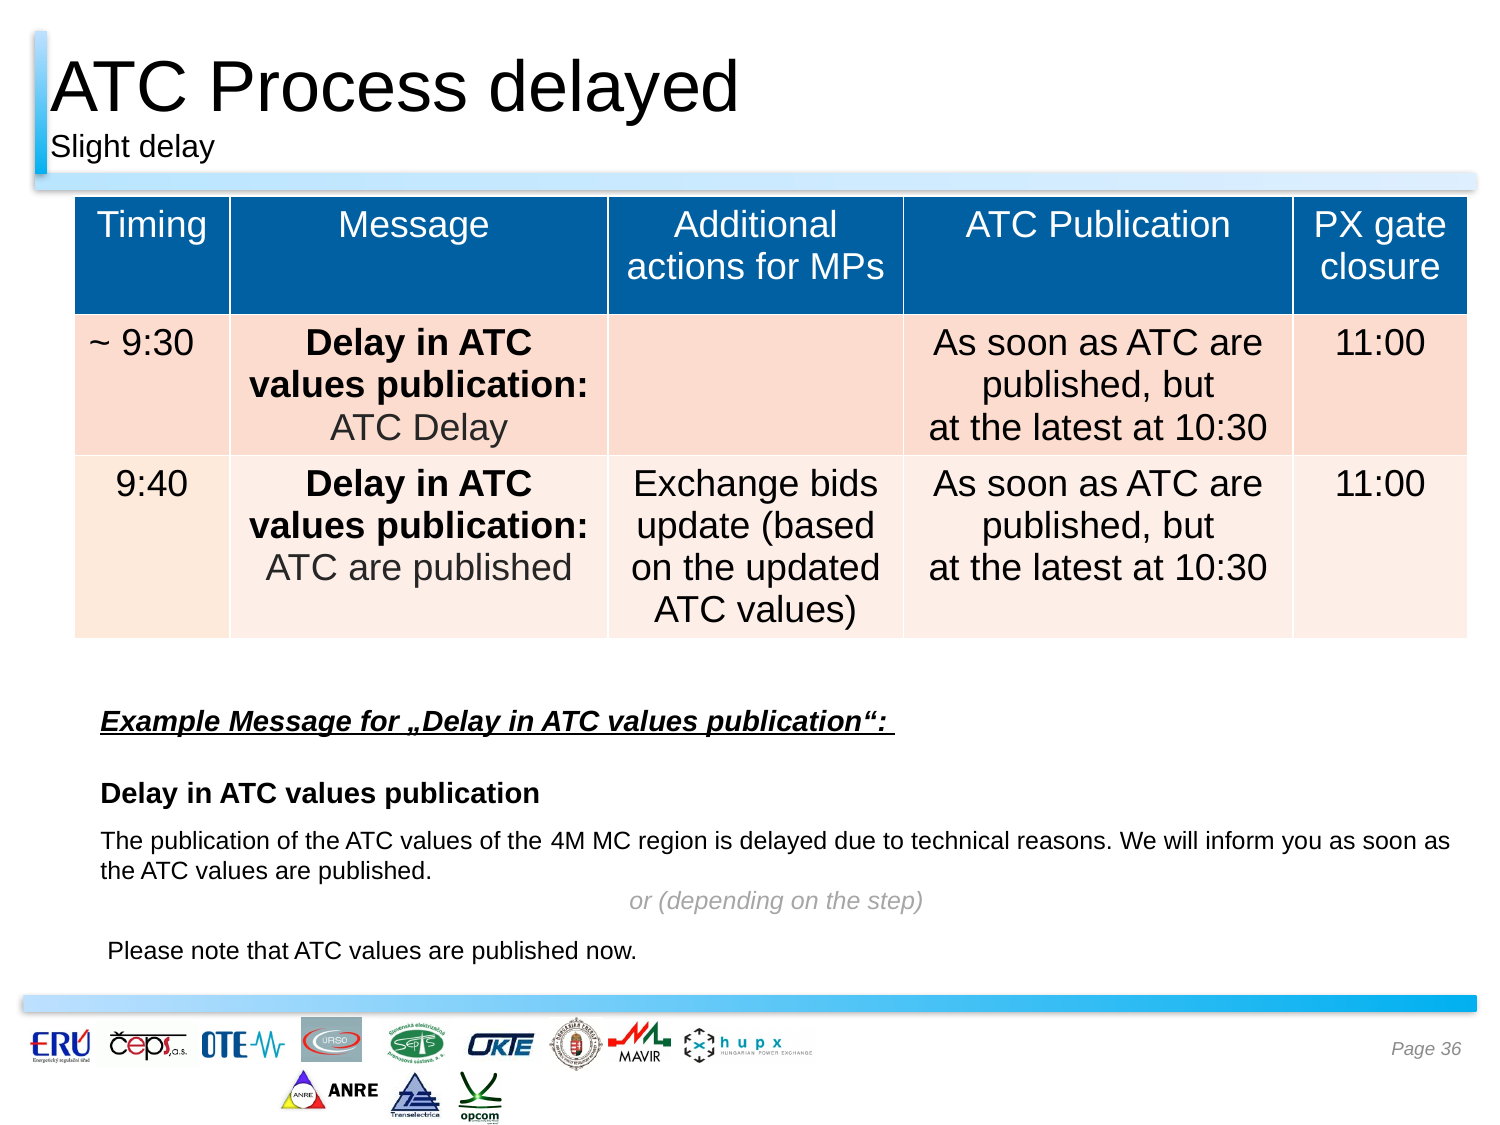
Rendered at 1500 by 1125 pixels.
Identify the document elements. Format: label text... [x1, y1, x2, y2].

picture [458, 1071, 502, 1125]
table_cell As soon as ATC are published, but at the latest at 10:30 [904, 456, 1292, 638]
picture [608, 1021, 671, 1062]
table_cell 11:00 [1294, 315, 1467, 455]
table_header Additional actions for MPs [609, 197, 903, 314]
picture [96, 1021, 199, 1068]
picture [458, 1025, 547, 1064]
picture [549, 1017, 603, 1071]
table_cell Delay in ATC values publication: ATC Delay [231, 315, 607, 455]
picture [202, 1031, 285, 1058]
table_cell [609, 315, 903, 455]
table_cell 11:00 [1294, 456, 1467, 638]
title ATC Process delayed Slight delay [34, 30, 1477, 173]
table_header PX gate closure [1294, 197, 1467, 314]
picture [272, 1017, 452, 1119]
slide_number Page 36 [1312, 1018, 1477, 1079]
text_box Example Message for „Delay in ATC values publication“: Delay in ATC values publication The publication of the ATC values of the 4M MC region is delayed due to technical reasons. We will inform you as soon as the ATC values are published. or (depending on the step) Please note that ATC values are published now. [85, 695, 1468, 1011]
table_cell Delay in ATC values publication: ATC are published [231, 456, 607, 638]
table_header ATC Publication [904, 197, 1292, 314]
picture [29, 1029, 92, 1064]
table_cell Exchange bids update (based on the updated ATC values) [609, 456, 903, 638]
table_cell 9:40 [75, 456, 229, 638]
table_cell As soon as ATC are published, but at the latest at 10:30 [904, 315, 1292, 455]
table_header Message [231, 197, 607, 314]
picture [682, 1026, 816, 1066]
table_cell ~ 9:30 [75, 315, 229, 455]
table_header Timing [75, 197, 229, 314]
